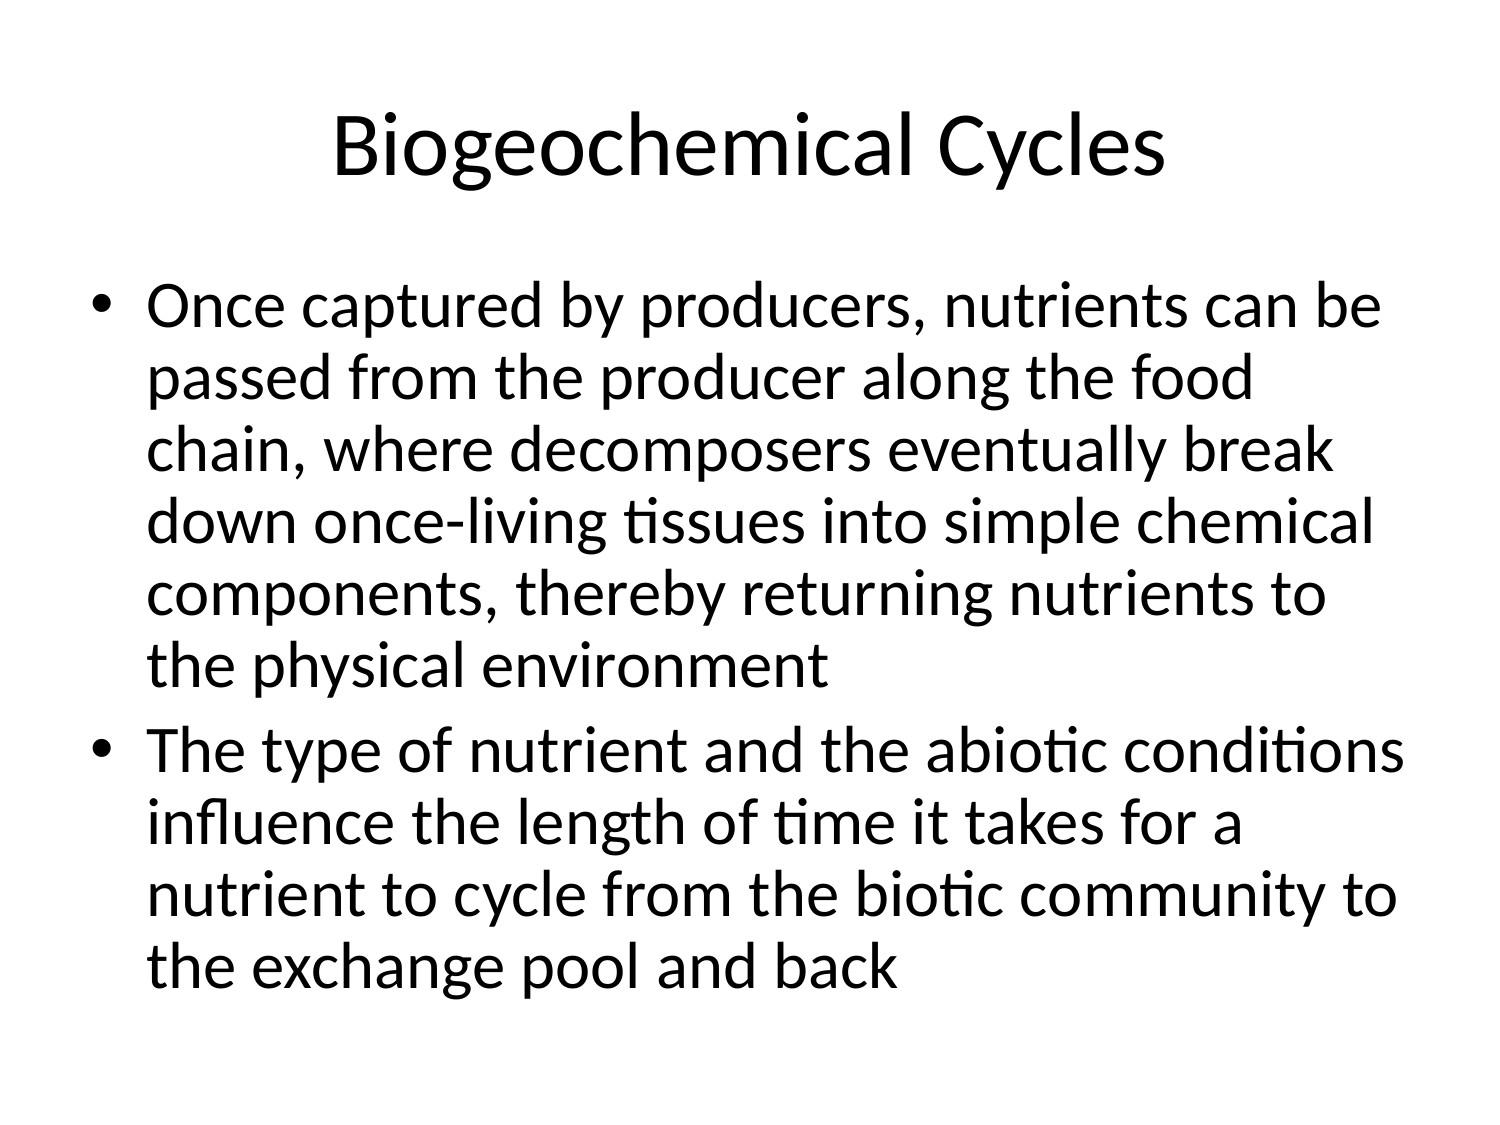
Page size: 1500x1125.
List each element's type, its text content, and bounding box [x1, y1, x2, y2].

list Once captured by producers, nutrients can be passed from the producer along the food chain, where decomposers eventually break down once-living tissues into simple chemical components, thereby returning nutrients to the physical environment The type of nutrient and the abiotic conditions influence the length of time it takes for a nutrient to cycle from the biotic community to the exchange pool and back [74, 262, 1426, 1006]
title Biogeochemical Cycles [74, 44, 1426, 233]
